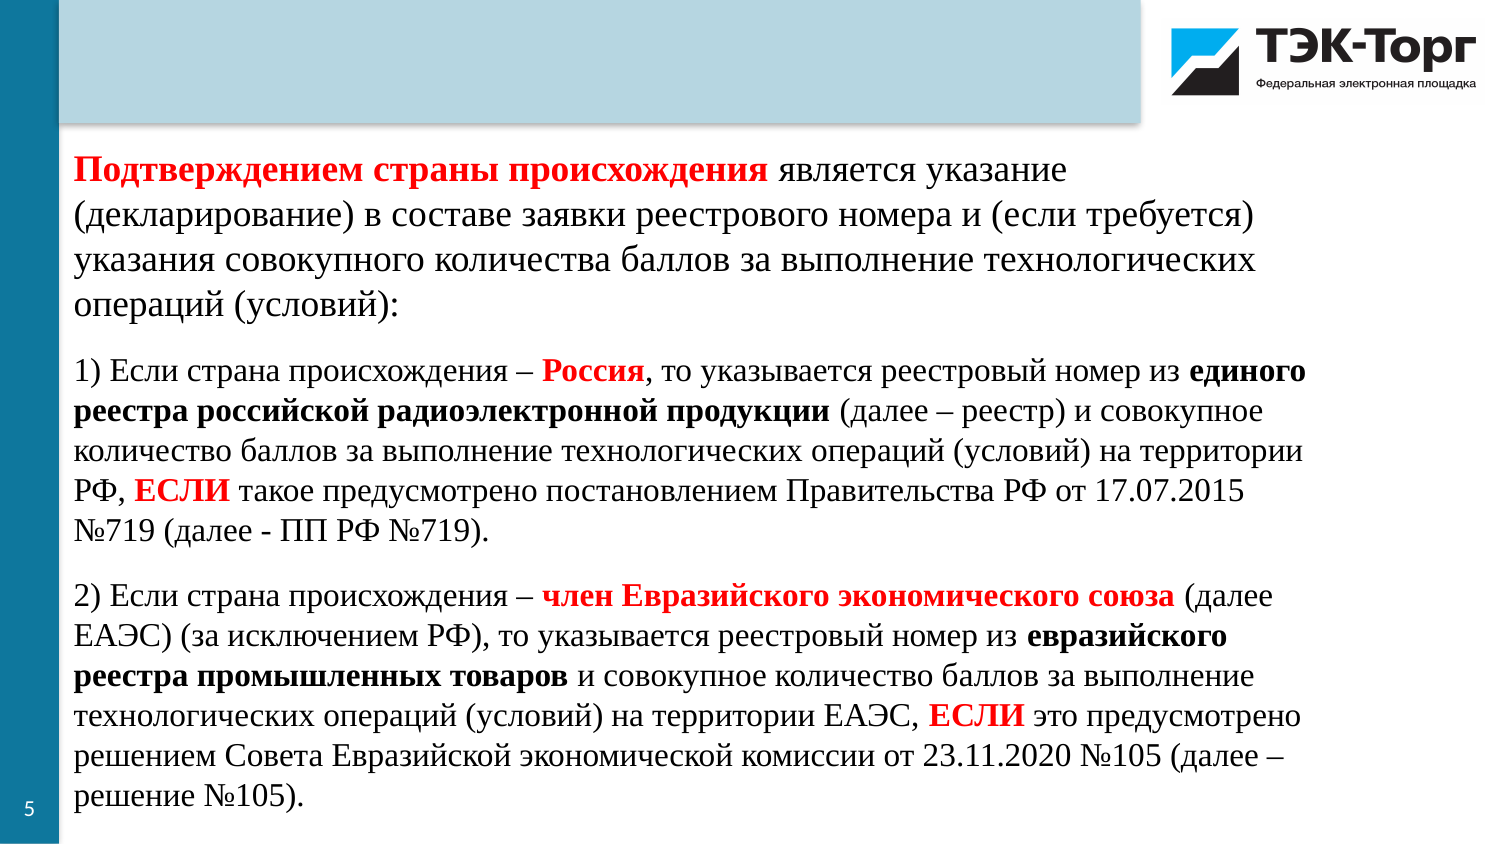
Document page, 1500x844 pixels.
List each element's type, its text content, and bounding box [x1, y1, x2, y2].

text_box Подтверждением страны происхождения является указание (декларирование) в составе заявки реестрового номера и (если требуется) указания совокупного количества баллов за выполнение технологических операций (условий): 1) Если страна происхождения – Россия, то указывается реестровый номер из единого реестра российской радиоэлектронной продукции (далее – реестр) и совокупное количество баллов за выполнение технологических операций (условий) на территории РФ, ЕСЛИ такое предусмотрено постановлением Правительства РФ от 17.07.2015 №719 (далее - ПП РФ №719). 2) Если страна происхождения – член Евразийского экономического союза (далее ЕАЭС) (за исключением РФ), то указывается реестровый номер из евразийского реестра промышленных товаров и совокупное количество баллов за выполнение технологических операций (условий) на территории ЕАЭС, ЕСЛИ это предусмотрено решением Совета Евразийской экономической комиссии от 23.11.2020 №105 (далее – решение №105). [58, 136, 1327, 820]
picture [1161, 18, 1485, 105]
slide_number 5 [0, 786, 59, 832]
